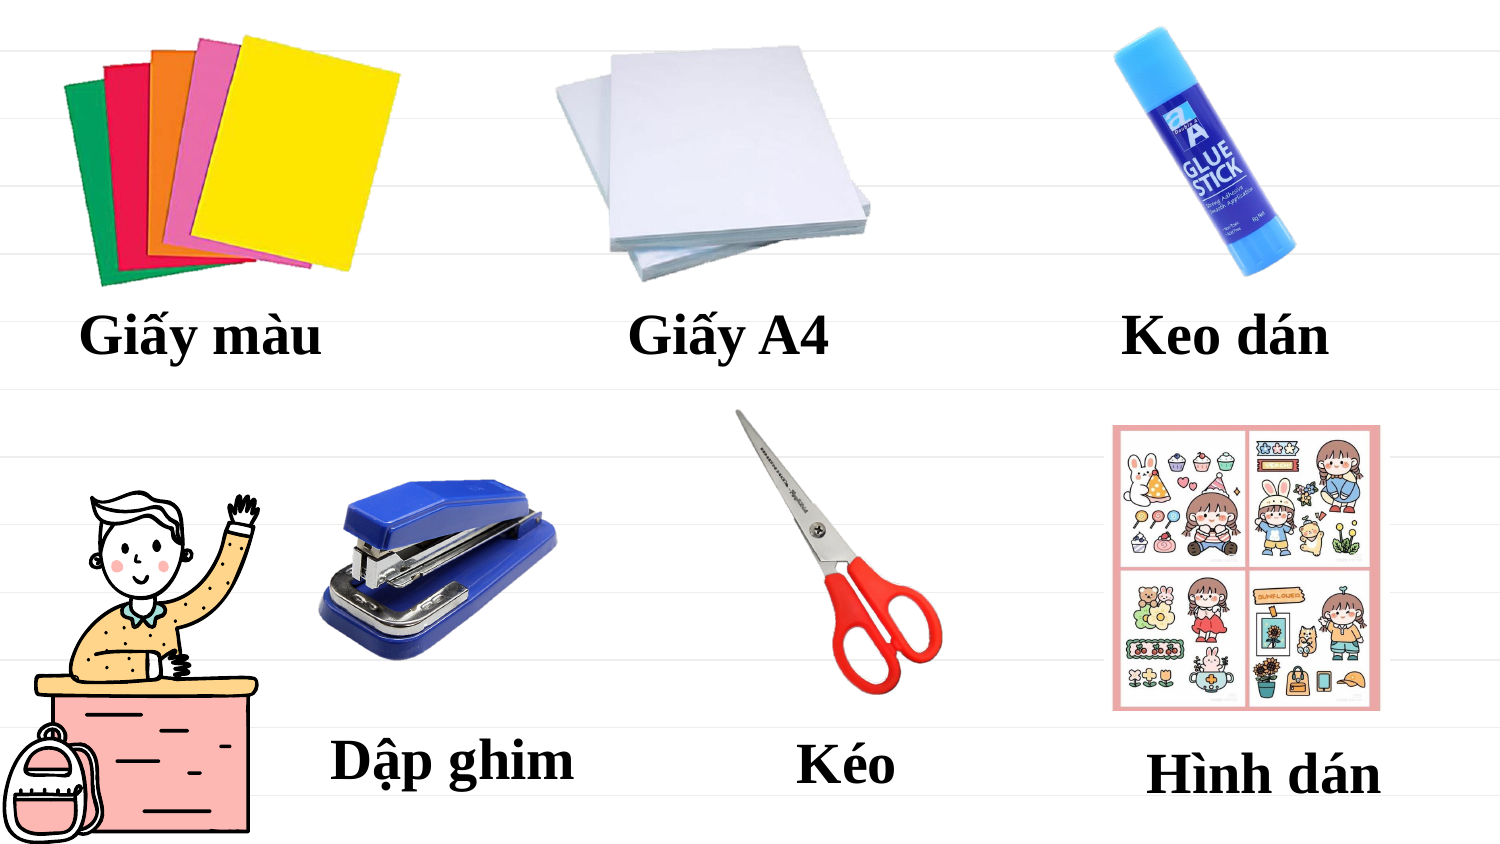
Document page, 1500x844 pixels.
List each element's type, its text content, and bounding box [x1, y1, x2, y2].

picture [525, 0, 900, 352]
text_box Hình dán [1132, 727, 1499, 813]
picture [41, 0, 422, 352]
picture [311, 435, 564, 688]
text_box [0, 490, 261, 844]
text_box Dập ghim [315, 713, 631, 799]
text_box Giấy màu [63, 360, 379, 374]
picture [1103, 424, 1390, 711]
text_box Keo dán [1106, 289, 1390, 374]
text_box Kéo [782, 718, 981, 803]
picture [1071, 0, 1339, 301]
picture [691, 397, 995, 701]
text_box Giấy A4 [612, 289, 928, 374]
